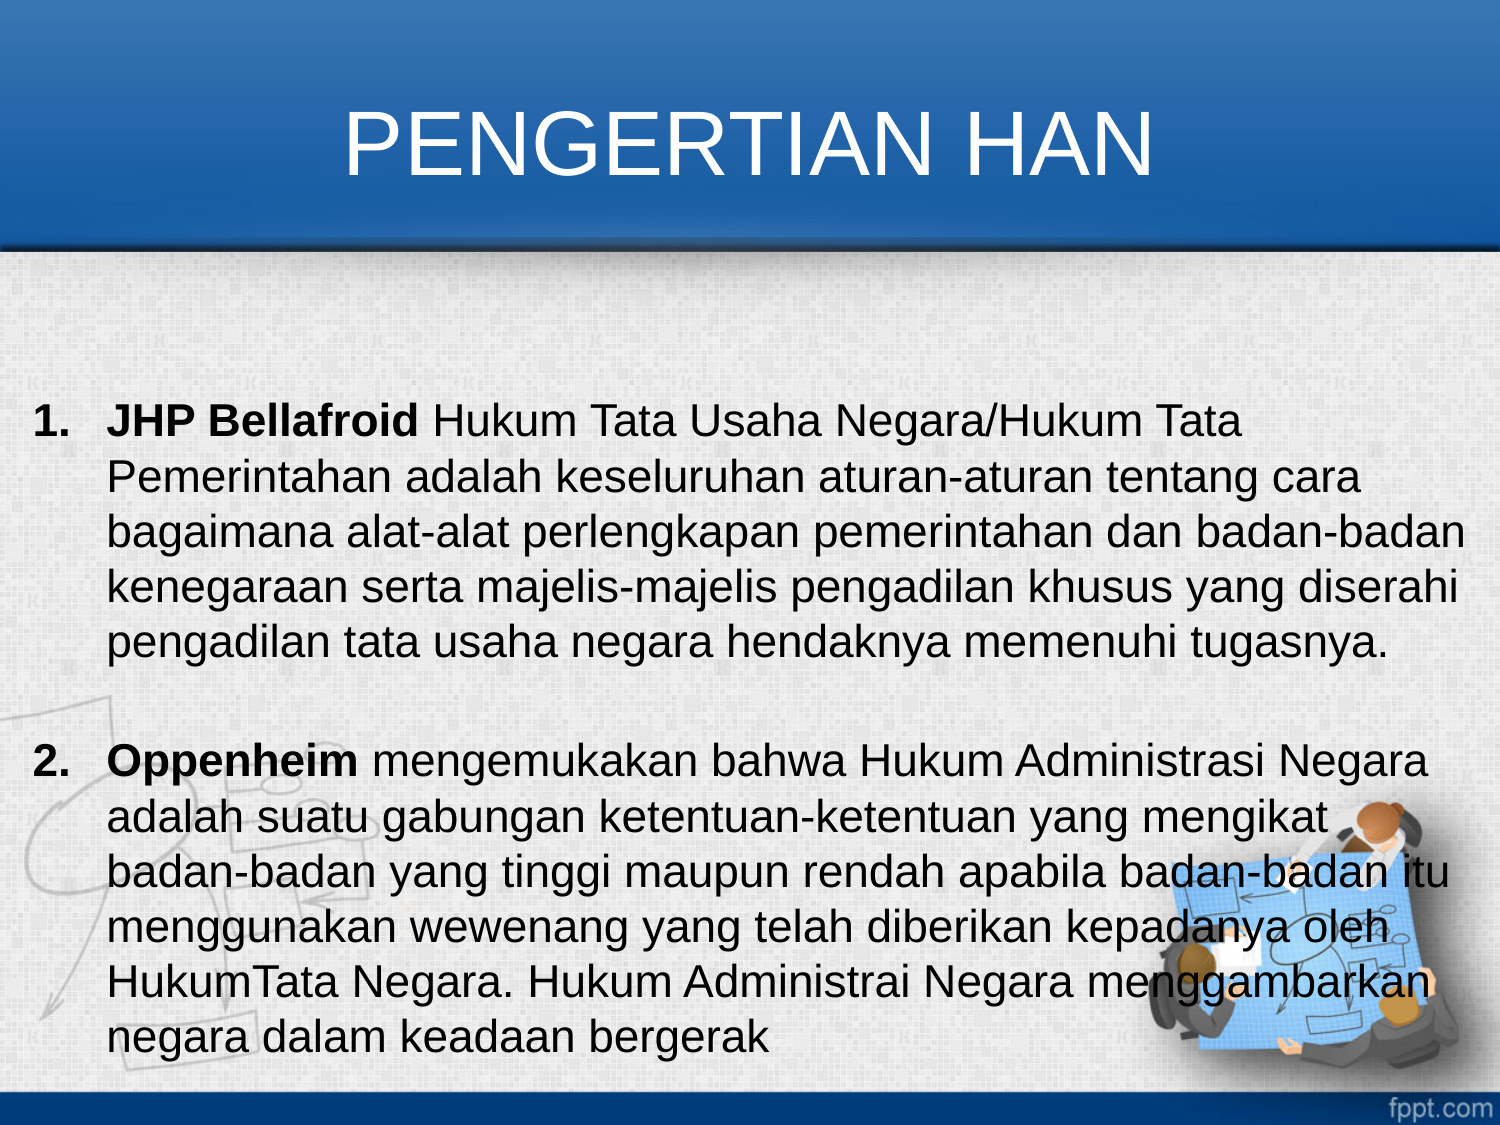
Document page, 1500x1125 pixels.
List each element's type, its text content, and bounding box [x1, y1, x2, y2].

picture [0, 0, 1500, 1125]
title PENGERTIAN HAN [75, 45, 1425, 233]
list JHP Bellafroid Hukum Tata Usaha Negara/Hukum Tata Pemerintahan adalah keseluruhan aturan-aturan tentang cara bagaimana alat-alat perlengkapan pemerintahan dan badan-badan kenegaraan serta majelis-majelis pengadilan khusus yang diserahi pengadilan tata usaha negara hendaknya memenuhi tugasnya. Oppenheim mengemukakan bahwa Hukum Administrasi Negara adalah suatu gabungan ketentuan-ketentuan yang mengikat badan-badan yang tinggi maupun rendah apabila badan-badan itu menggunakan wewenang yang telah diberikan kepadanya oleh HukumTata Negara. Hukum Administrai Negara menggambarkan negara dalam keadaan bergerak [17, 383, 1483, 1094]
